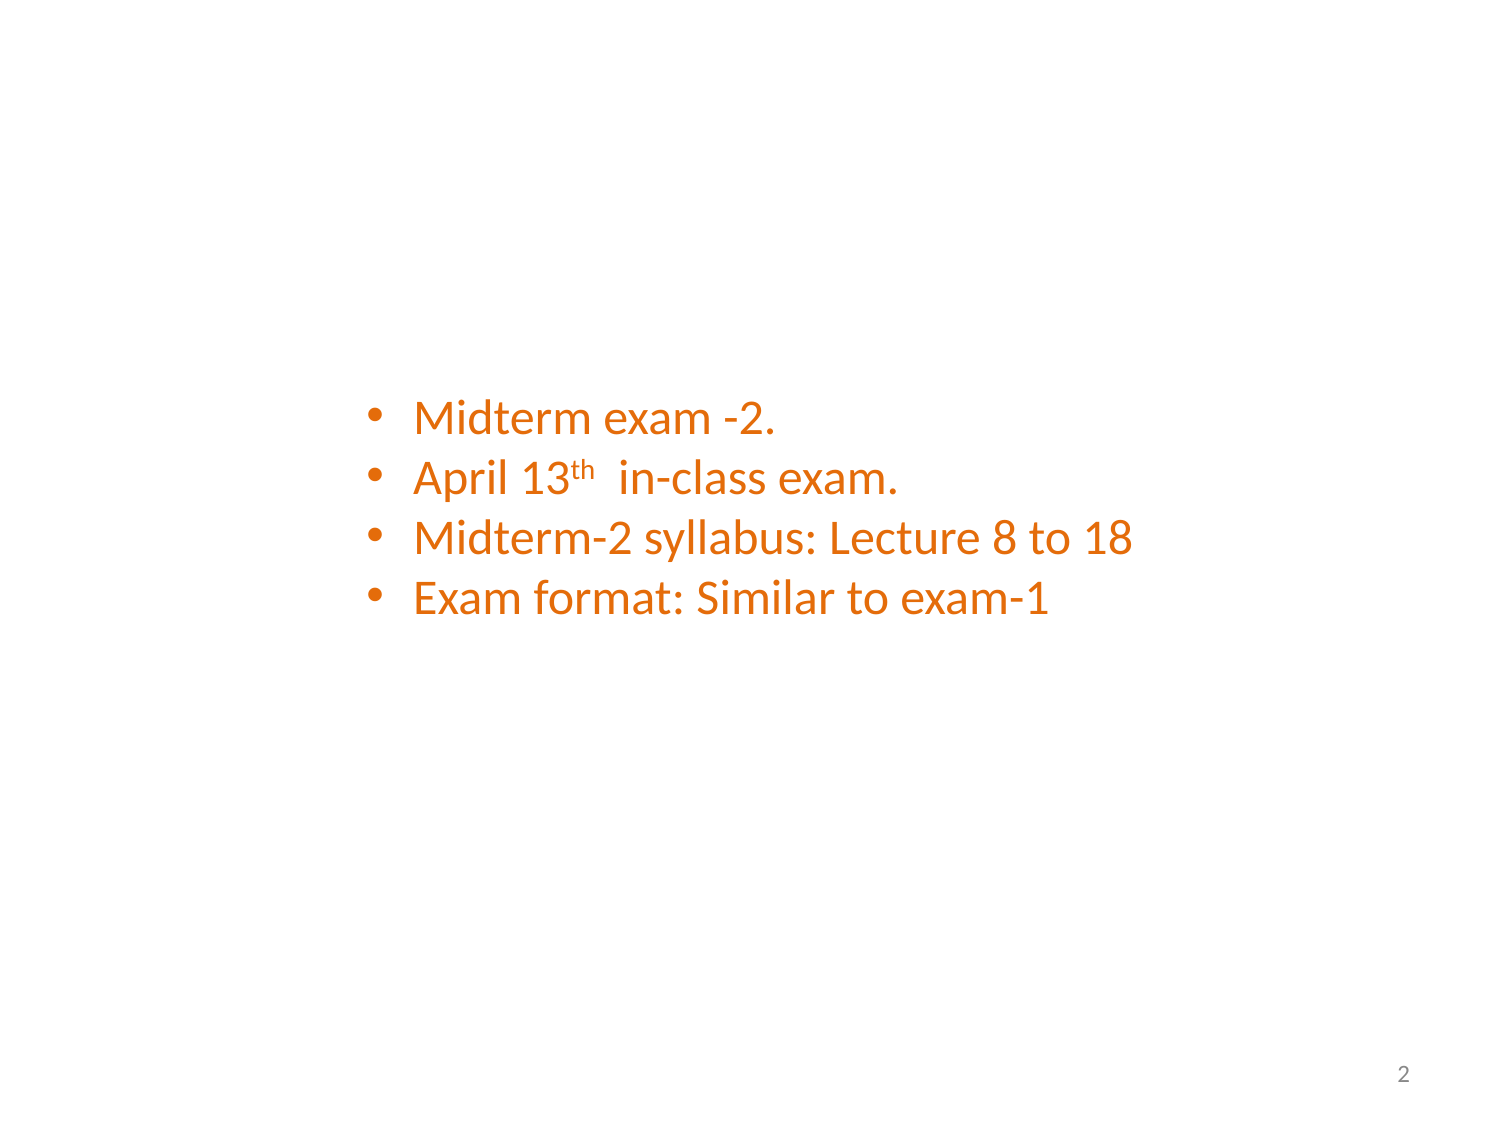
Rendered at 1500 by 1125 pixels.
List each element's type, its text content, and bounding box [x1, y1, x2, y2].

slide_number 2 [1074, 1042, 1425, 1103]
text_box Midterm exam -2. April 13th in-class exam. Midterm-2 syllabus: Lecture 8 to 18 Exam format: Similar to exam-1 [351, 377, 1149, 632]
